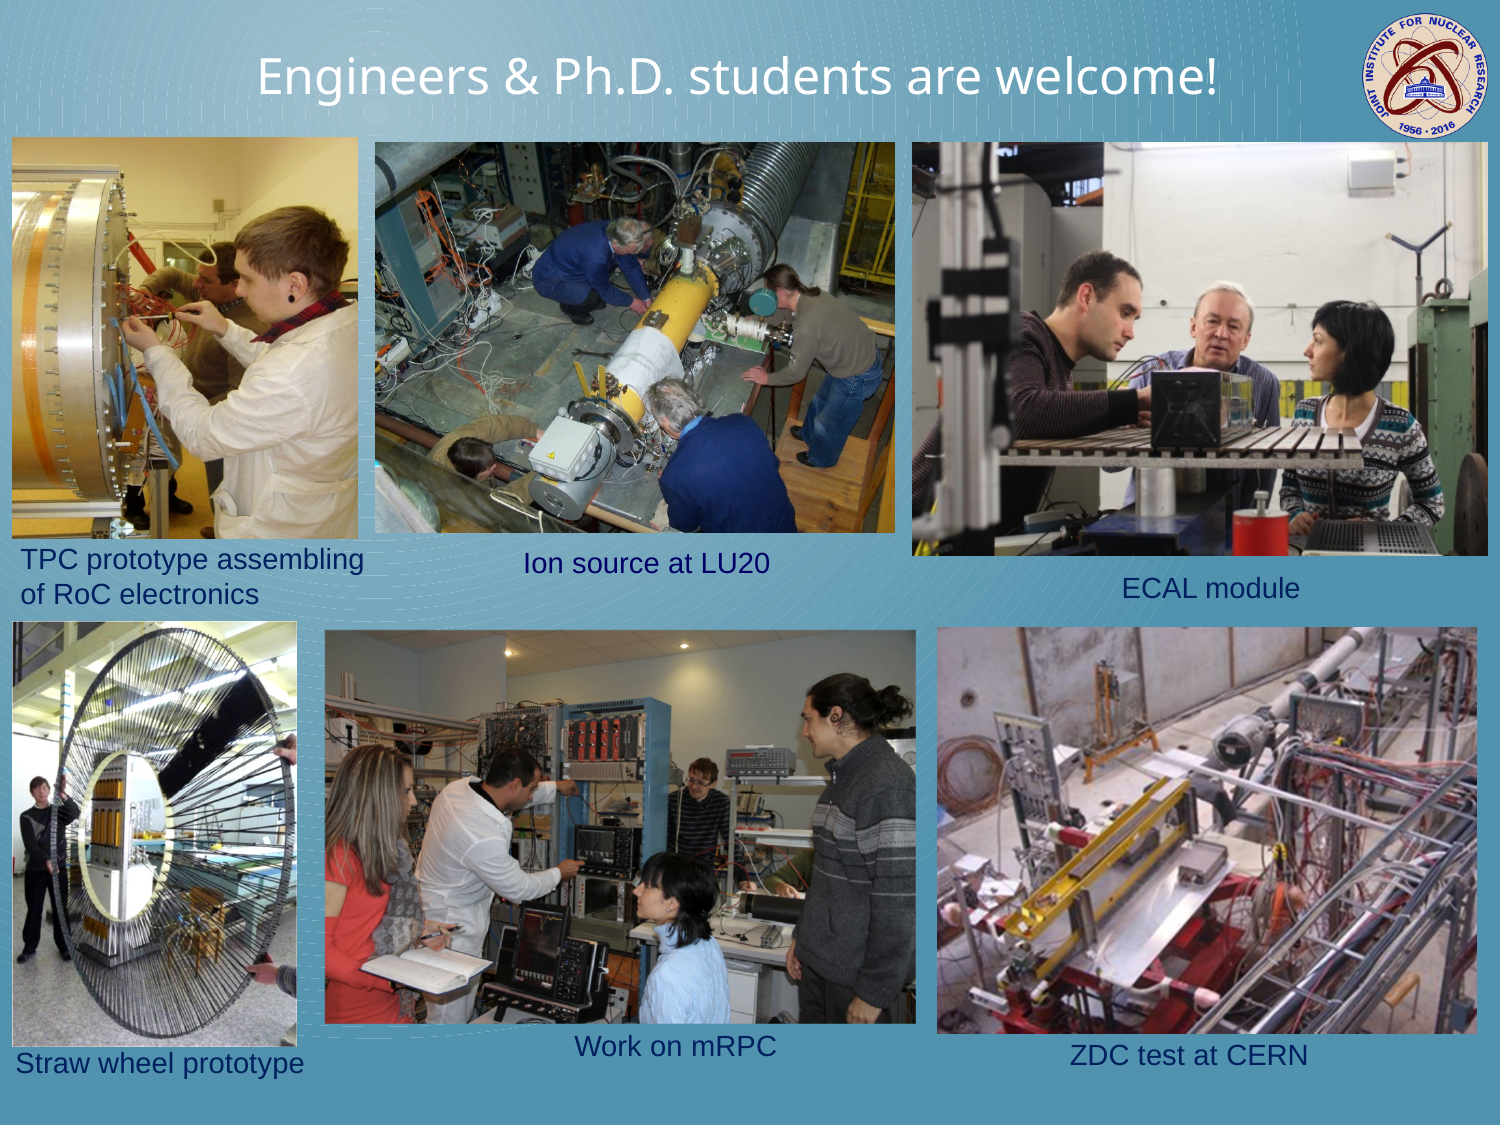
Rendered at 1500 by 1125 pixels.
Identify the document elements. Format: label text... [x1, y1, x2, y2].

picture [324, 628, 916, 1024]
text_box ECAL module [1062, 565, 1361, 612]
text_box ТРС prototype assembling of RoC electronics [5, 532, 443, 618]
text_box Engineers & Ph.D. students are welcome! [241, 36, 1235, 112]
text_box Straw wheel prototype [0, 1037, 321, 1088]
picture [374, 142, 895, 533]
picture [912, 142, 1488, 556]
picture [937, 626, 1477, 1034]
text_box Work on mRPC [363, 1019, 988, 1070]
picture [12, 621, 297, 1048]
text_box Ion source at LU20 [412, 542, 890, 587]
picture [12, 136, 358, 539]
picture [1362, 13, 1488, 140]
text_box ZDC test at CERN [902, 1041, 1477, 1079]
